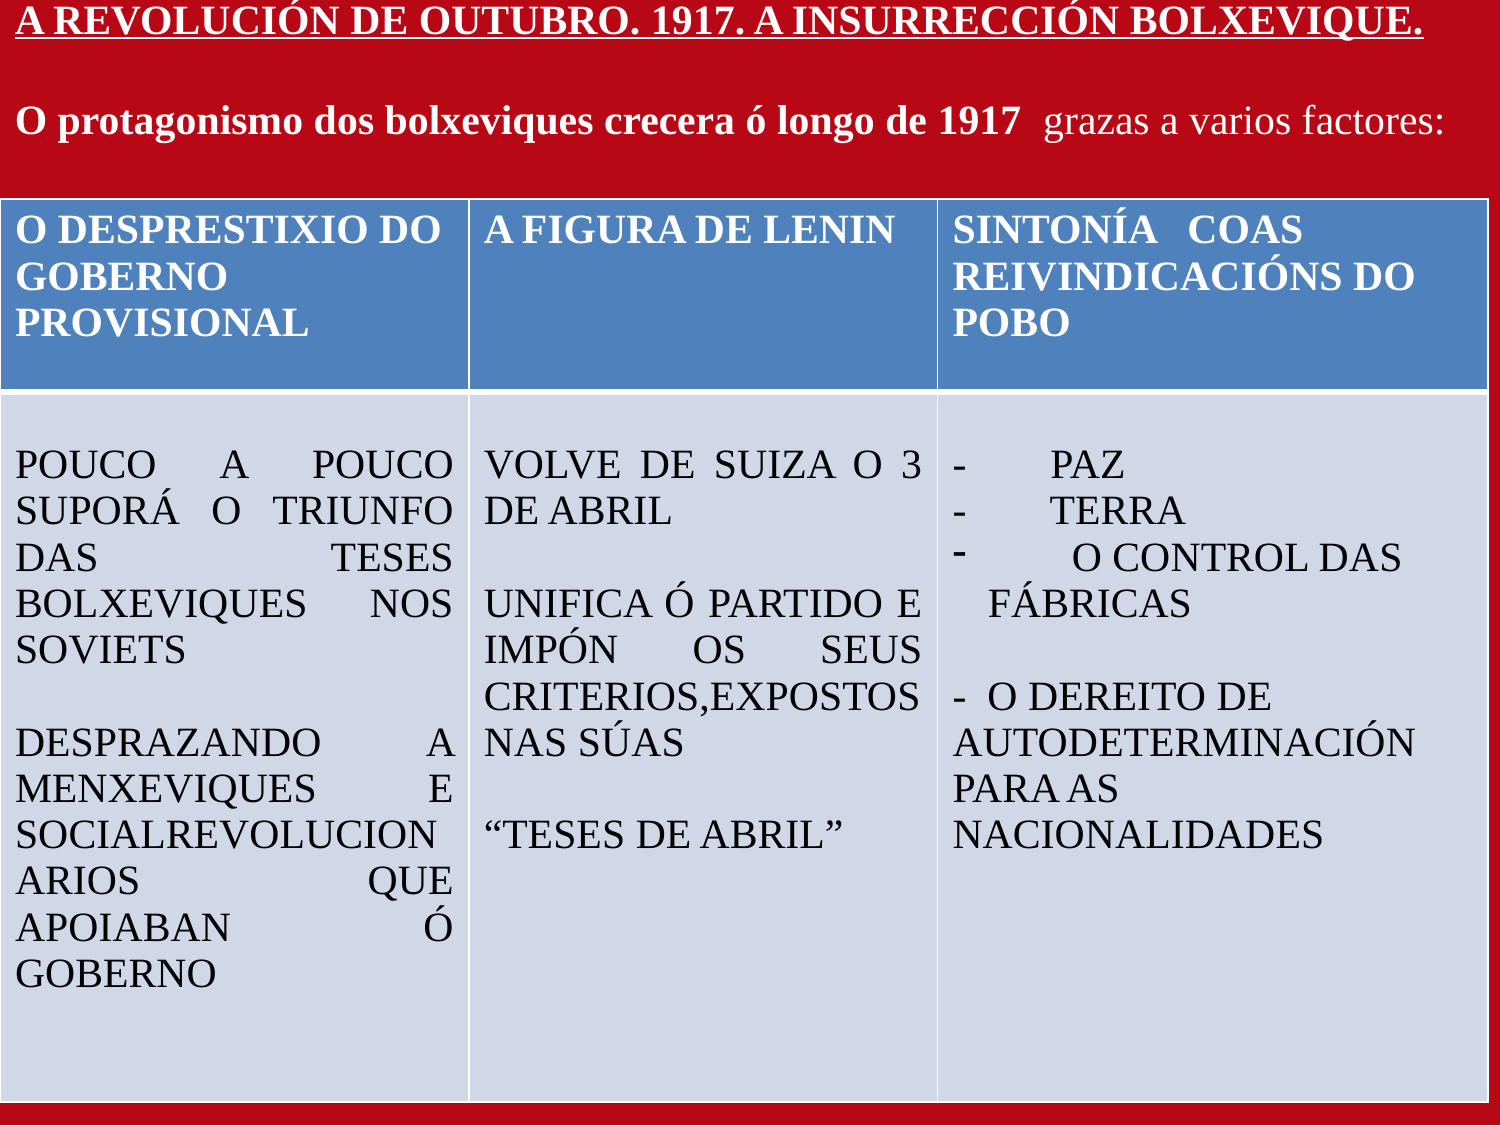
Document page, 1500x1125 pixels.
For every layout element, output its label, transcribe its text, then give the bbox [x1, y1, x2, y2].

table_header O DESPRESTIXIO DO GOBERNO PROVISIONAL [1, 200, 468, 389]
table_header SINTONÍA COAS REIVINDICACIÓNS DO POBO [938, 200, 1487, 389]
table_cell - PAZ - TERRA O CONTROL DAS FÁBRICAS - O DEREITO DE AUTODETERMINACIÓN PARA AS NACIONALIDADES [938, 395, 1487, 1101]
table_header A FIGURA DE LENIN [470, 200, 937, 389]
table_cell POUCO A POUCO SUPORÁ O TRIUNFO DAS TESES BOLXEVIQUES NOS SOVIETS DESPRAZANDO A MENXEVIQUES E SOCIALREVOLUCIONARIOS QUE APOIABAN Ó GOBERNO [1, 395, 468, 1101]
text_box A REVOLUCIÓN DE OUTUBRO. 1917. A INSURRECCIÓN BOLXEVIQUE. O protagonismo dos bolxeviques crecera ó longo de 1917 grazas a varios factores: [0, 0, 1500, 151]
table_cell VOLVE DE SUIZA O 3 DE ABRIL UNIFICA Ó PARTIDO E IMPÓN OS SEUS CRITERIOS,EXPOSTOS NAS SÚAS “TESES DE ABRIL” [470, 395, 937, 1101]
